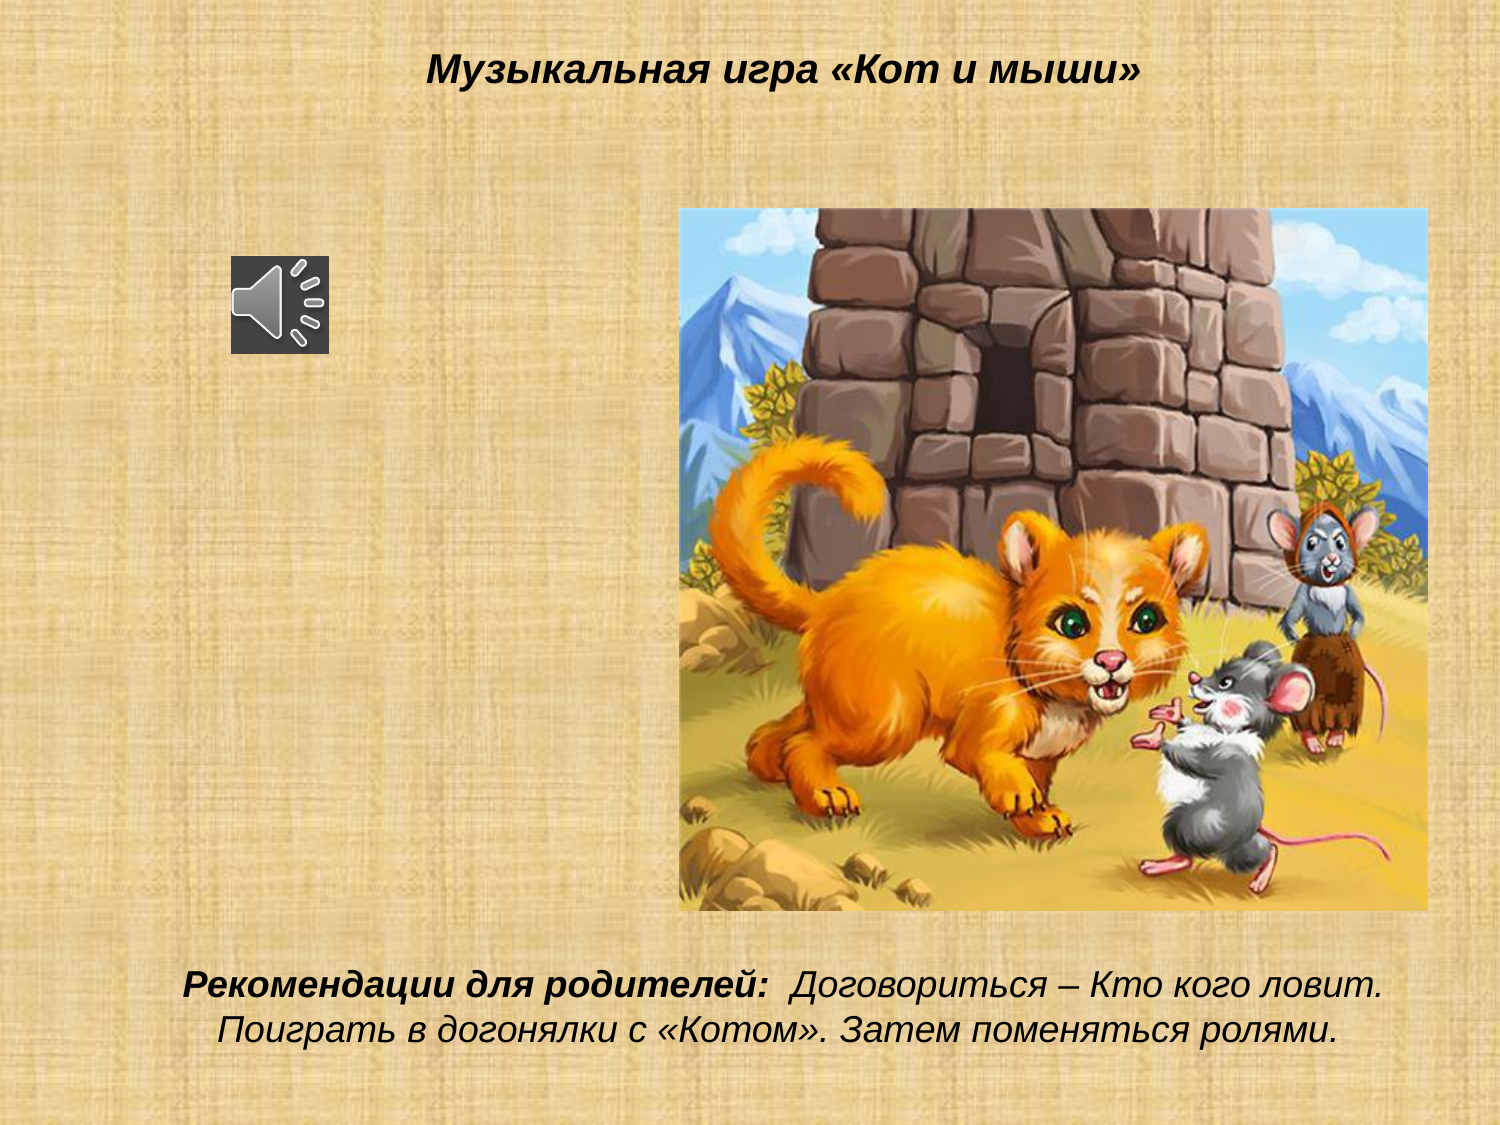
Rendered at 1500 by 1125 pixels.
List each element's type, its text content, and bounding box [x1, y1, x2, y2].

text_box Музыкальная игра «Кот и мыши» [135, 34, 1433, 100]
text_box Рекомендации для родителей: Договориться – Кто кого ловит. Поиграть в догонялки с «Котом». Затем поменяться ролями. [167, 952, 1400, 1057]
picture [0, 0, 1500, 1125]
